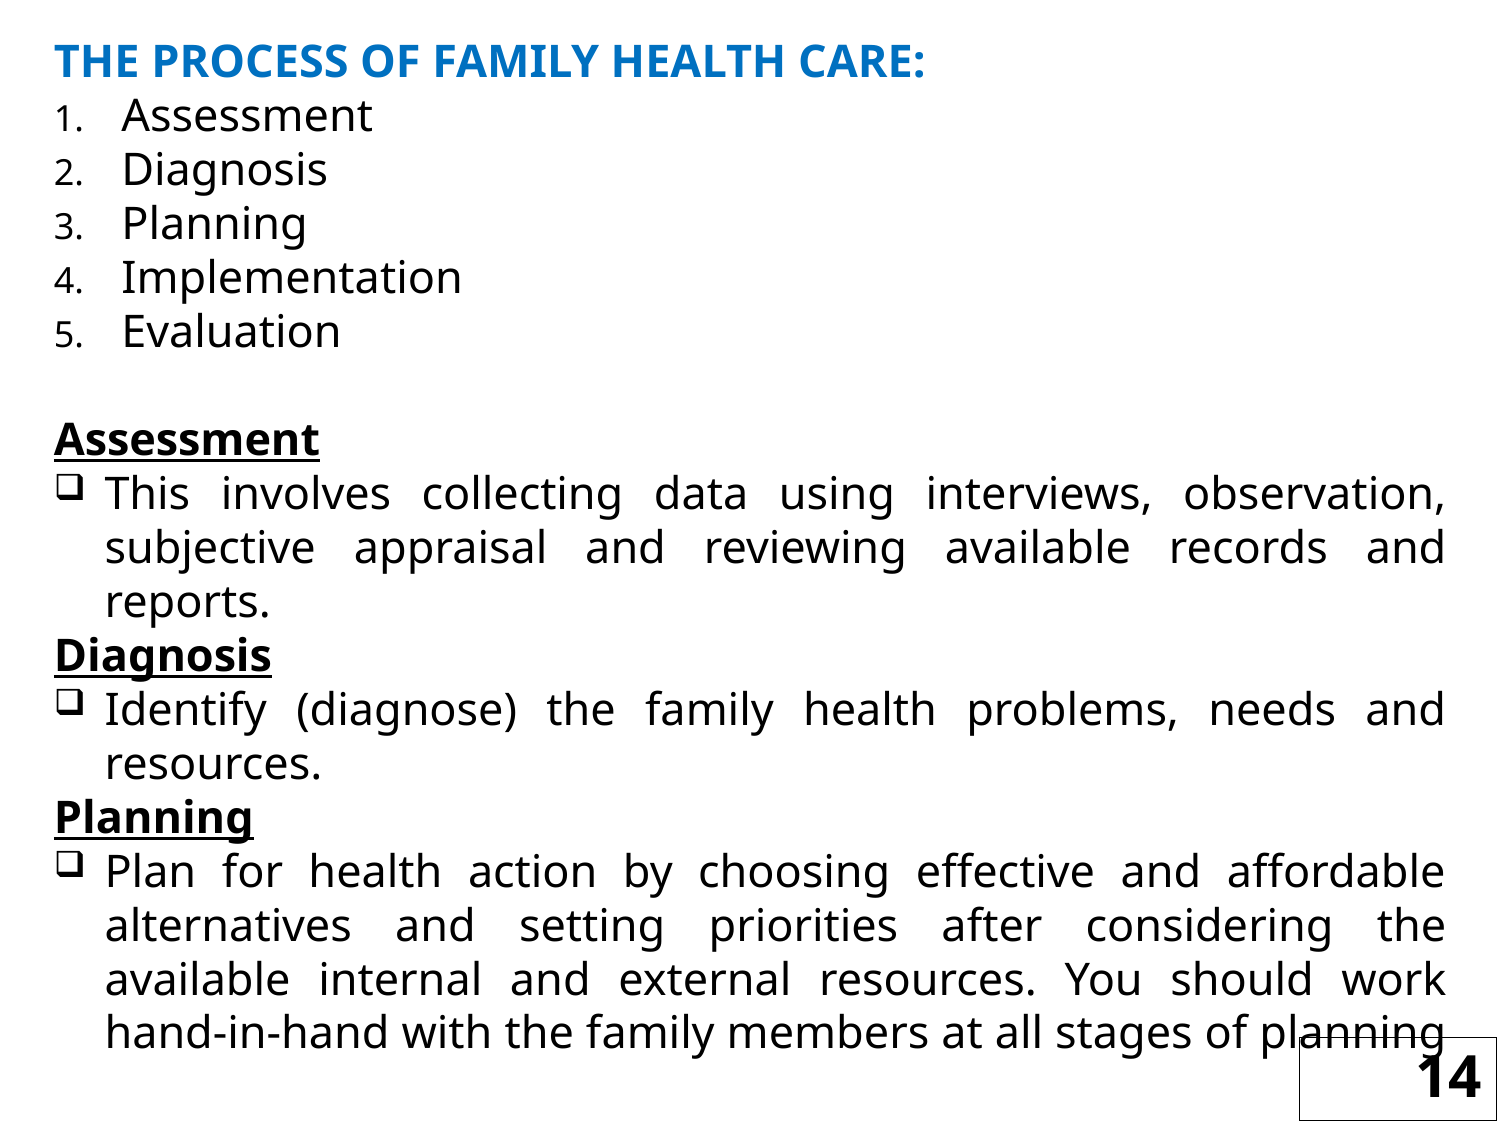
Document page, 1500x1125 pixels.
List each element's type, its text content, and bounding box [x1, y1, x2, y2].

slide_number 14 [1299, 1037, 1497, 1121]
list THE PROCESS OF FAMILY HEALTH CARE: Assessment Diagnosis Planning Implementation Evaluation Assessment This involves collecting data using interviews, observation, subjective appraisal and reviewing available records and reports. Diagnosis Identify (diagnose) the family health problems, needs and resources. Planning Plan for health action by choosing effective and affordable alternatives and setting priorities after considering the available internal and external resources. You should work hand-in-hand with the family members at all stages of planning [39, 24, 1463, 1120]
